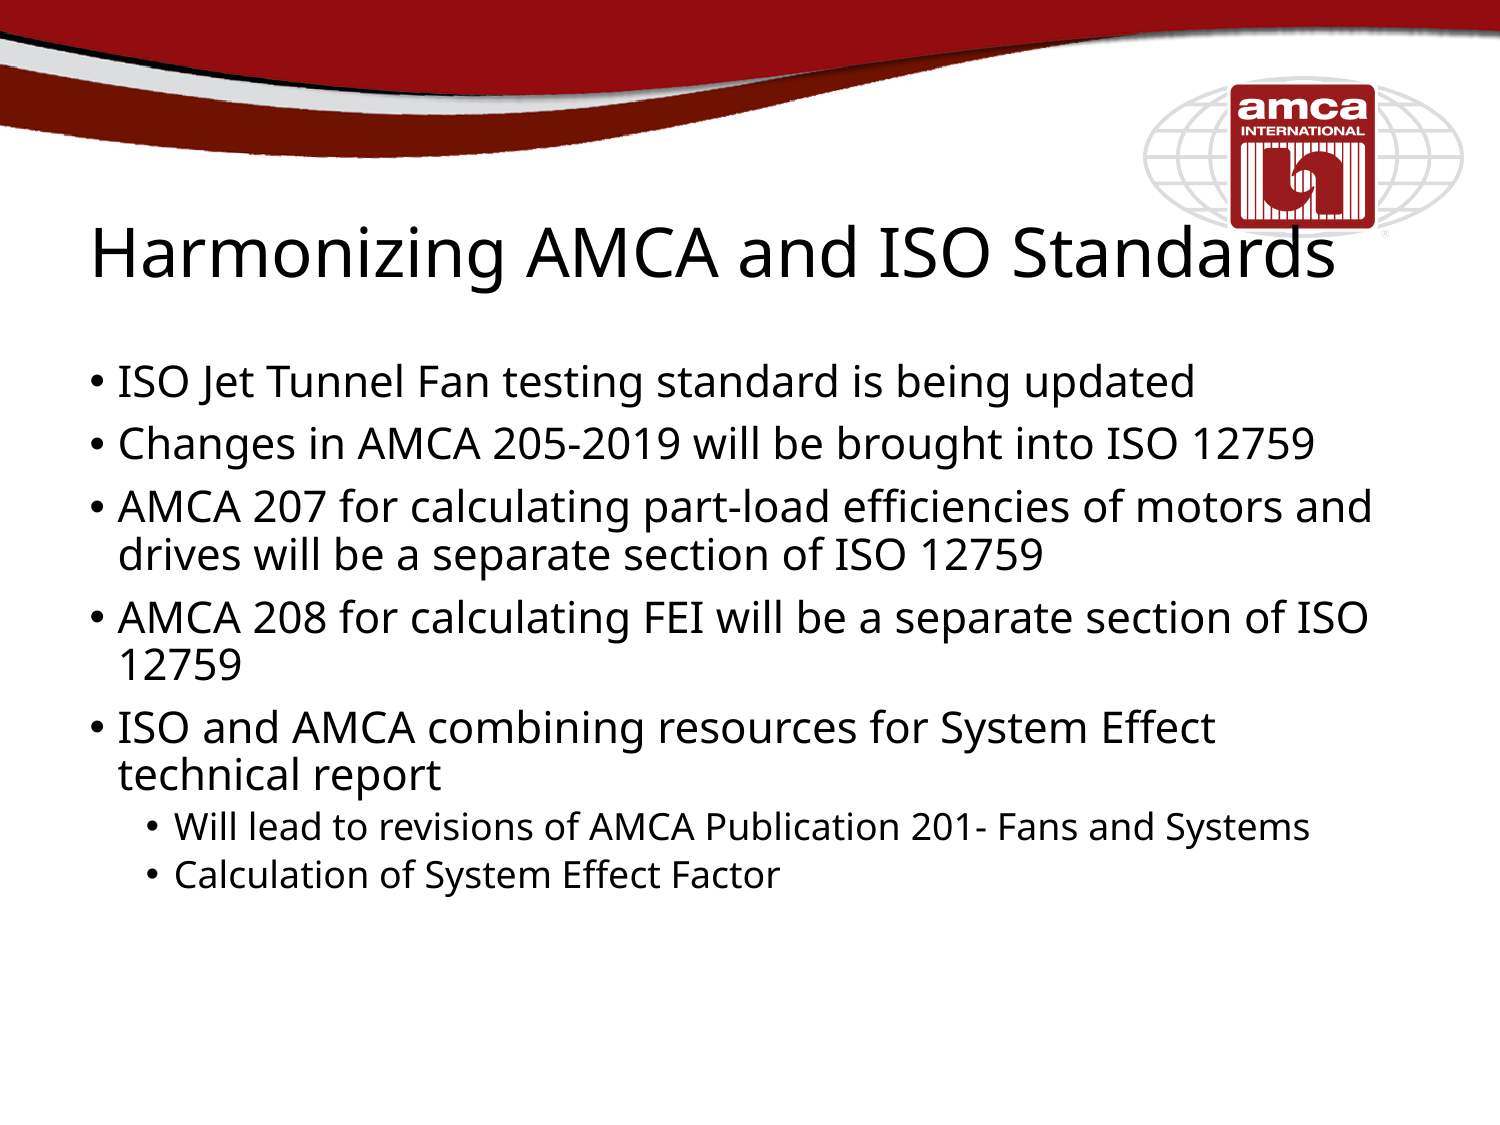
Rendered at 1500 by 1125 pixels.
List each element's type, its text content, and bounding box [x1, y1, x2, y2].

title Harmonizing AMCA and ISO Standards [74, 178, 1397, 332]
picture [0, 0, 1500, 851]
list ISO Jet Tunnel Fan testing standard is being updated Changes in AMCA 205-2019 will be brought into ISO 12759 AMCA 207 for calculating part-load efficiencies of motors and drives will be a separate section of ISO 12759 AMCA 208 for calculating FEI will be a separate section of ISO 12759 ISO and AMCA combining resources for System Effect technical report Will lead to revisions of AMCA Publication 201- Fans and Systems Calculation of System Effect Factor [74, 351, 1397, 1014]
